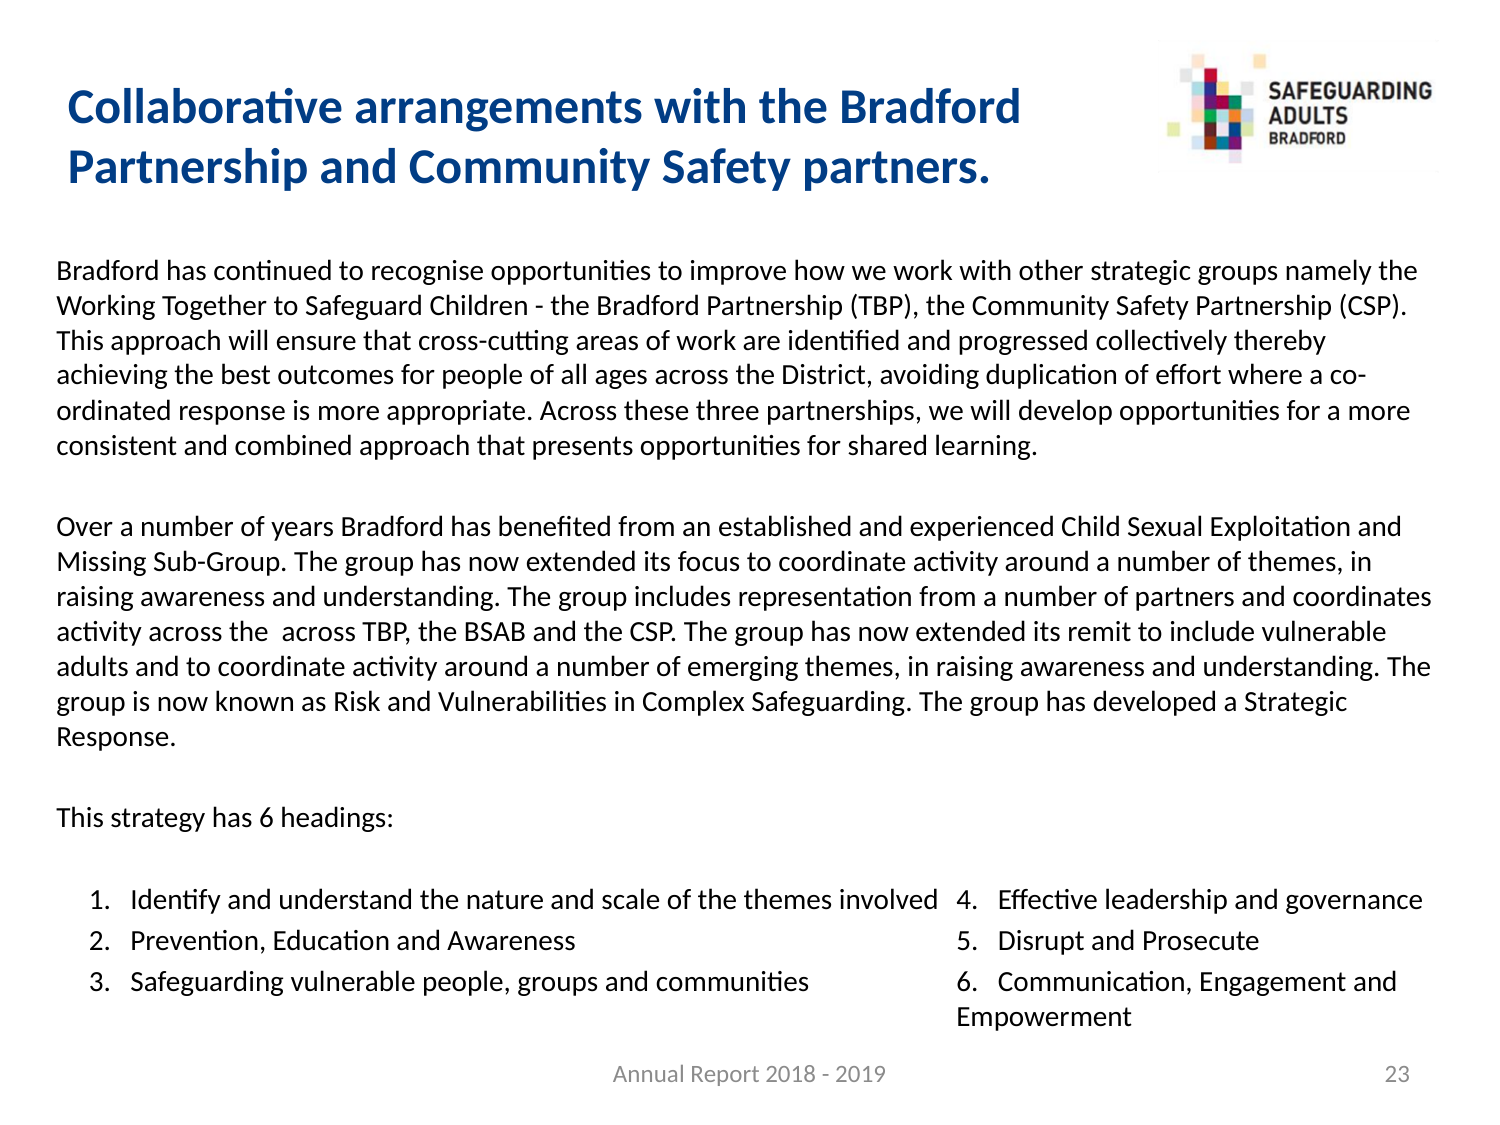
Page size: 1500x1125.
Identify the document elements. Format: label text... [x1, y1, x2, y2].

title Collaborative arrangements with the Bradford Partnership and Community Safety partners. [53, 66, 1140, 161]
footer Annual Report 2018 - 2019 [512, 1042, 988, 1103]
slide_number 23 [1074, 1042, 1425, 1103]
picture [1149, 30, 1445, 185]
list Bradford has continued to recognise opportunities to improve how we work with other strategic groups namely the Working Together to Safeguard Children - the Bradford Partnership (TBP), the Community Safety Partnership (CSP). This approach will ensure that cross-cutting areas of work are identified and progressed collectively thereby achieving the best outcomes for people of all ages across the District, avoiding duplication of effort where a co-ordinated response is more appropriate. Across these three partnerships, we will develop opportunities for a more consistent and combined approach that presents opportunities for shared learning. Over a number of years Bradford has benefited from an established and experienced Child Sexual Exploitation and Missing Sub-Group. The group has now extended its focus to coordinate activity around a number of themes, in raising awareness and understanding. The group includes representation from a number of partners and coordinates activity across the across TBP, the BSAB and the CSP. The group has now extended its remit to include vulnerable adults and to coordinate activity around a number of emerging themes, in raising awareness and understanding. The group is now known as Risk and Vulnerabilities in Complex Safeguarding. The group has developed a Strategic Response. This strategy has 6 headings: 1. Identify and understand the nature and scale of the themes involved 4. Effective leadership and governance 2. Prevention, Education and Awareness 5. Disrupt and Prosecute 3. Safeguarding vulnerable people, groups and communities 6. Communication, Engagement and Empowerment [41, 243, 1459, 752]
